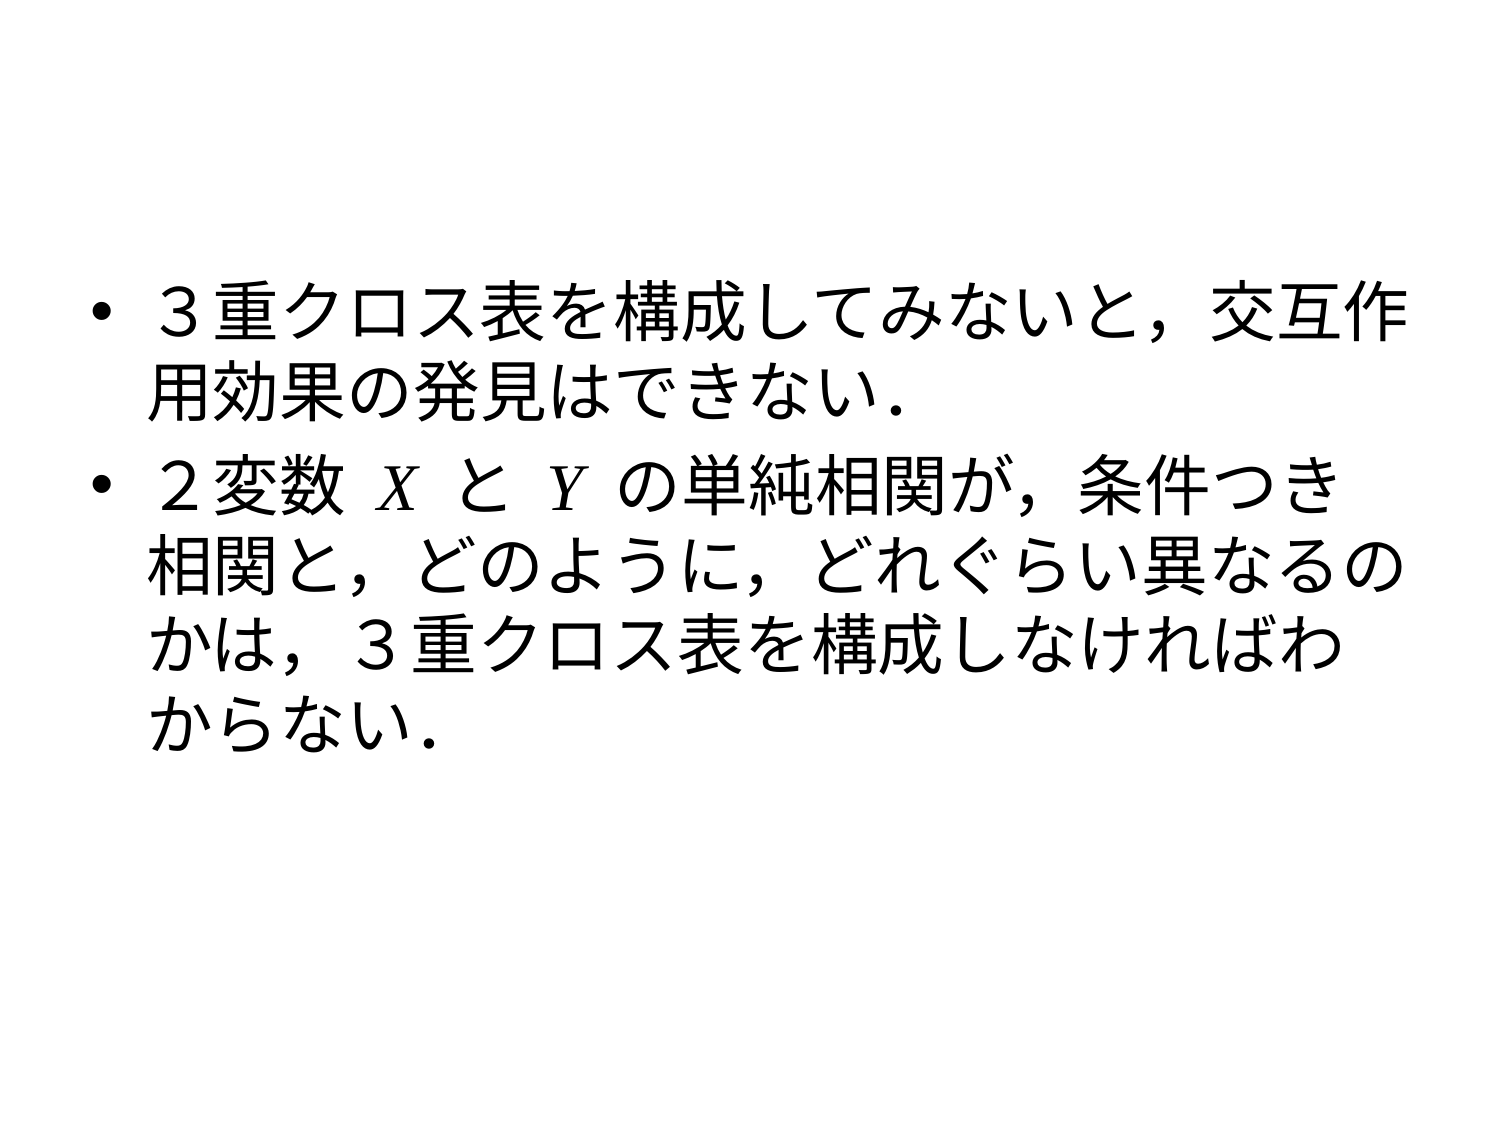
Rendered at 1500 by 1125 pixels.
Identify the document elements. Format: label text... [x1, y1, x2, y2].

list ３重クロス表を構成してみないと，交互作用効果の発見はできない． ２変数 X と Y の単純相関が，条件つき相関と，どのように，どれぐらい異なるのかは，３重クロス表を構成しなければわからない． [75, 262, 1425, 1005]
